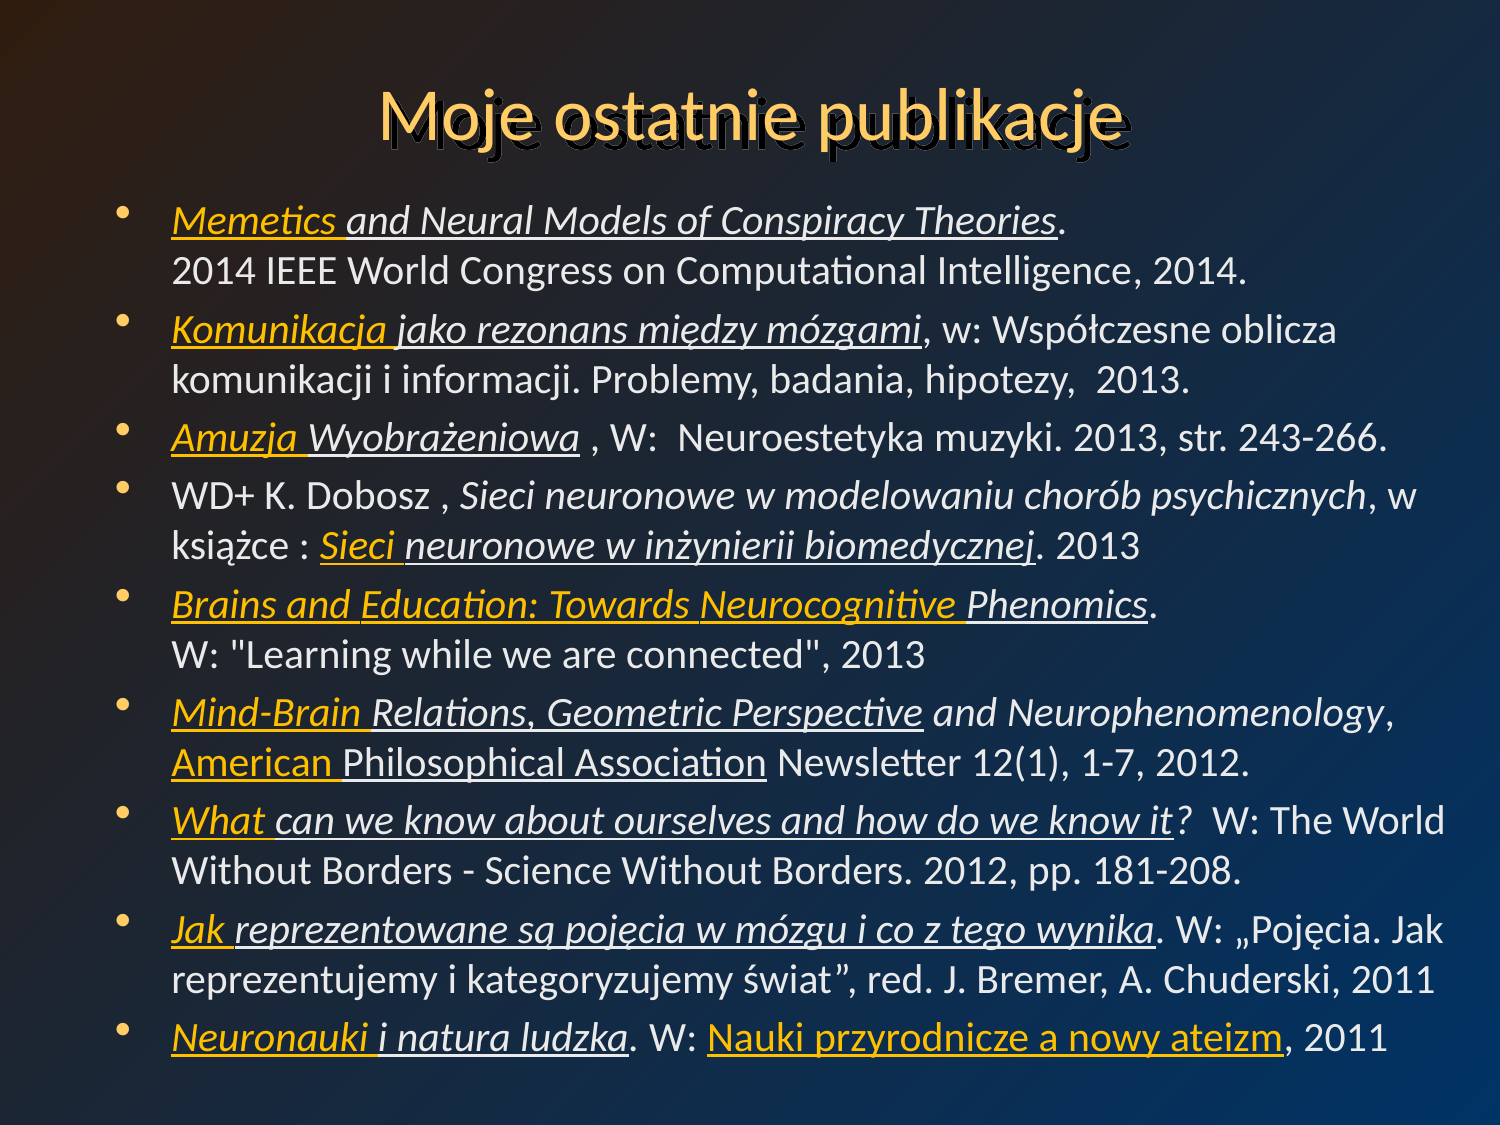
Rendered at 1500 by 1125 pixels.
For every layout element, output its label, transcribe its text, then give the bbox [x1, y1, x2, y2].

title Moje ostatnie publikacje [112, 54, 1391, 168]
text_box Memetics and Neural Models of Conspiracy Theories. 2014 IEEE World Congress on Computational Intelligence, 2014. Komunikacja jako rezonans między mózgami, w: Współczesne oblicza komunikacji i informacji. Problemy, badania, hipotezy, 2013. Amuzja Wyobrażeniowa , W: Neuroestetyka muzyki. 2013, str. 243-266. WD+ K. Dobosz , Sieci neuronowe w modelowaniu chorób psychicznych, w książce : Sieci neuronowe w inżynierii biomedycznej. 2013 Brains and Education: Towards Neurocognitive Phenomics. W: "Learning while we are connected", 2013 Mind-Brain Relations, Geometric Perspective and Neurophenomenology, American Philosophical Association Newsletter 12(1), 1-7, 2012. What can we know about ourselves and how do we know it? W: The World Without Borders - Science Without Borders. 2012, pp. 181-208. Jak reprezentowane są pojęcia w mózgu i co z tego wynika. W: „Pojęcia. Jak reprezentujemy i kategoryzujemy świat”, red. J. Bremer, A. Chuderski, 2011 Neuronauki i natura ludzka. W: Nauki przyrodnicze a nowy ateizm, 2011 [100, 185, 1480, 1081]
